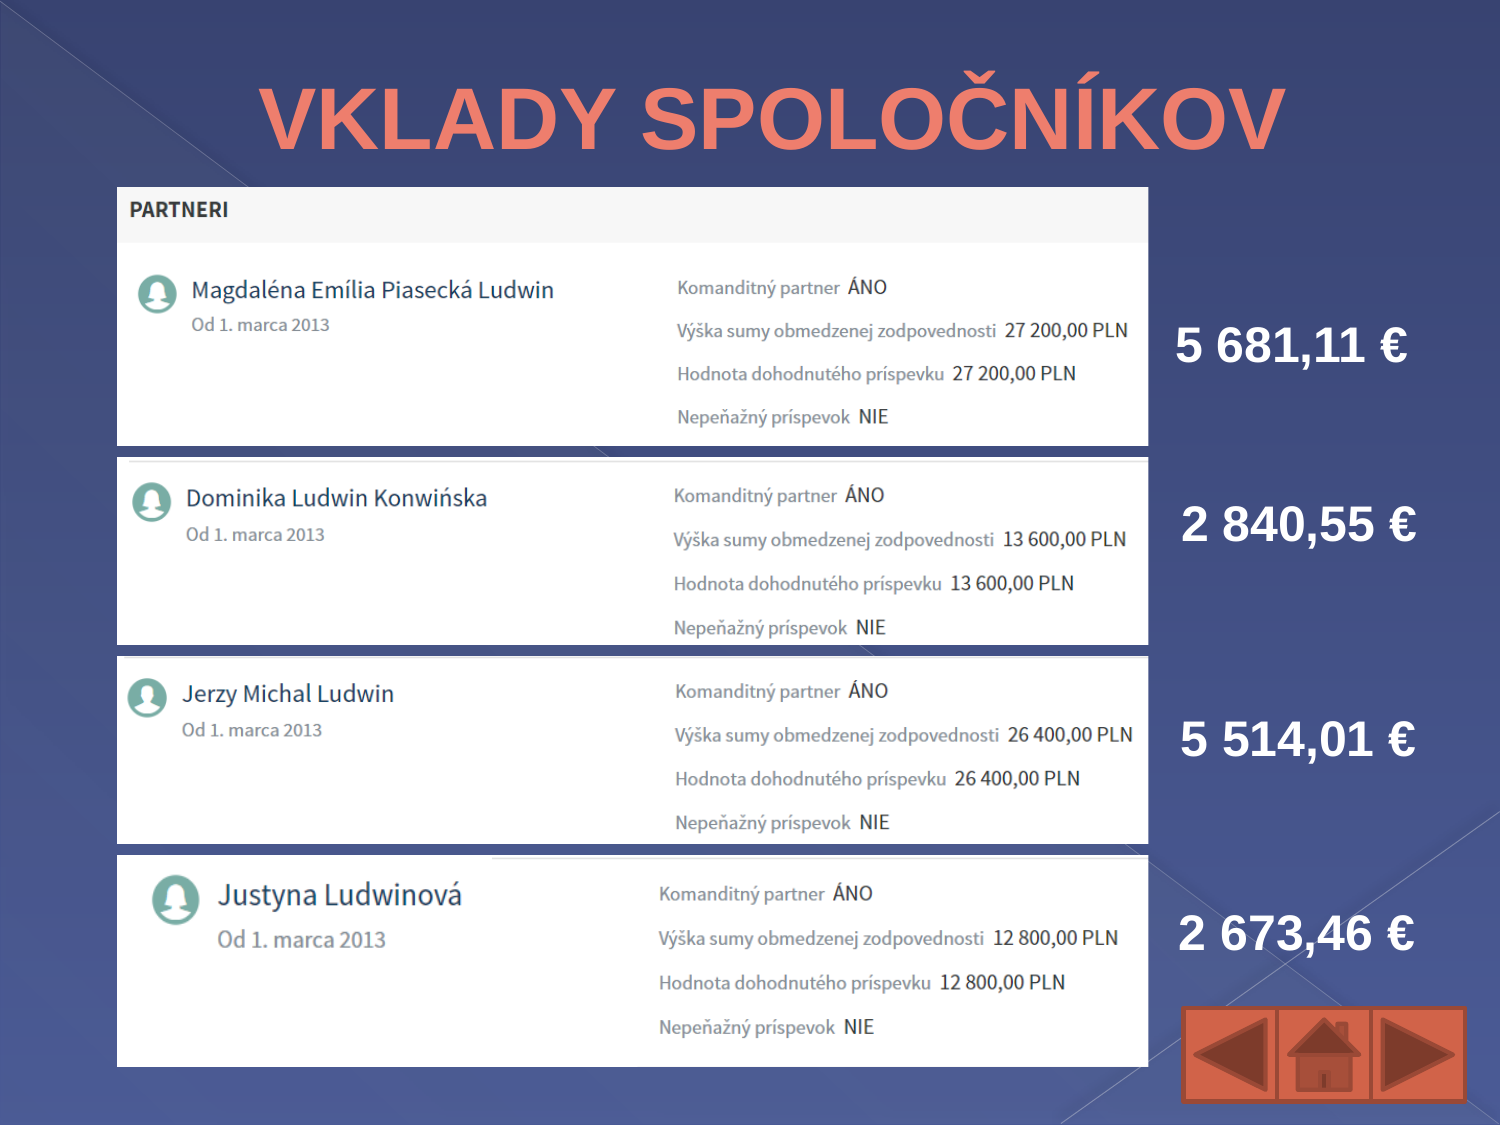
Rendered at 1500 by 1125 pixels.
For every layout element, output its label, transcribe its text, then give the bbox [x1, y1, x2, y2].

title VKLADY SPOLOČNÍKOV [70, 0, 1421, 230]
text_box 5 681,11 € [1160, 304, 1437, 380]
text_box [1181, 1006, 1279, 1104]
text_box 2 673,46 € [1164, 892, 1437, 1028]
text_box 2 840,55 € [1166, 484, 1433, 619]
picture [116, 187, 1149, 446]
text_box [1373, 1006, 1467, 1104]
picture [116, 456, 1149, 645]
text_box [1279, 1006, 1373, 1104]
picture [116, 656, 1149, 844]
text_box 5 514,01 € [1165, 698, 1432, 834]
picture [116, 855, 1149, 1067]
